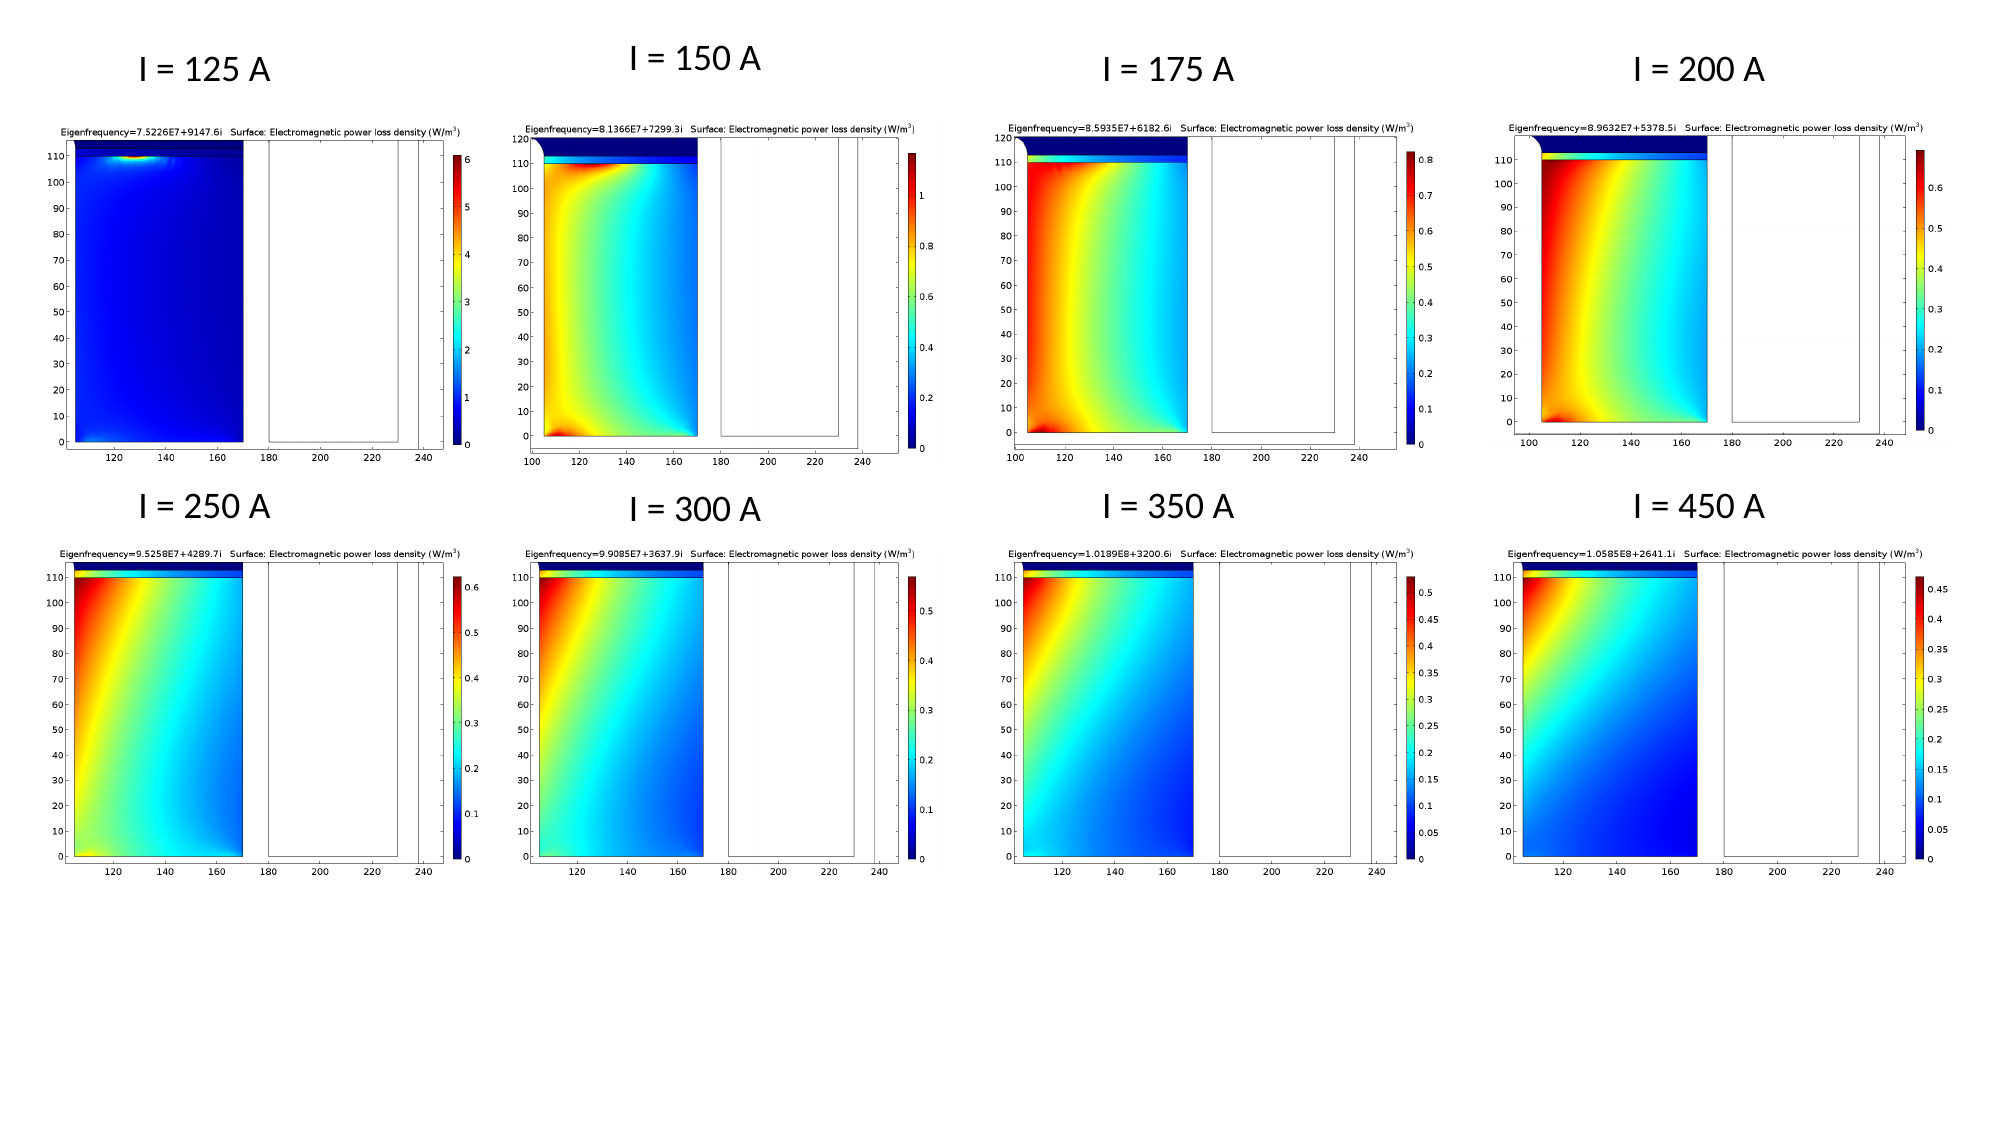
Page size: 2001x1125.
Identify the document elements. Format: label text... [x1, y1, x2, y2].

picture [33, 546, 490, 877]
text_box I = 150 A [614, 25, 780, 86]
text_box I = 200 A [1618, 36, 1785, 97]
picture [499, 546, 944, 877]
picture [499, 120, 944, 467]
picture [33, 124, 490, 463]
text_box I = 250 A [123, 474, 290, 534]
text_box I = 350 A [1087, 474, 1254, 534]
picture [981, 120, 1444, 463]
text_box I = 175 A [1087, 36, 1254, 97]
text_box I = 450 A [1618, 474, 1785, 534]
picture [981, 546, 1444, 877]
picture [1481, 120, 1954, 448]
text_box I = 125 A [123, 36, 290, 97]
text_box I = 300 A [614, 476, 780, 536]
picture [1480, 546, 1954, 877]
